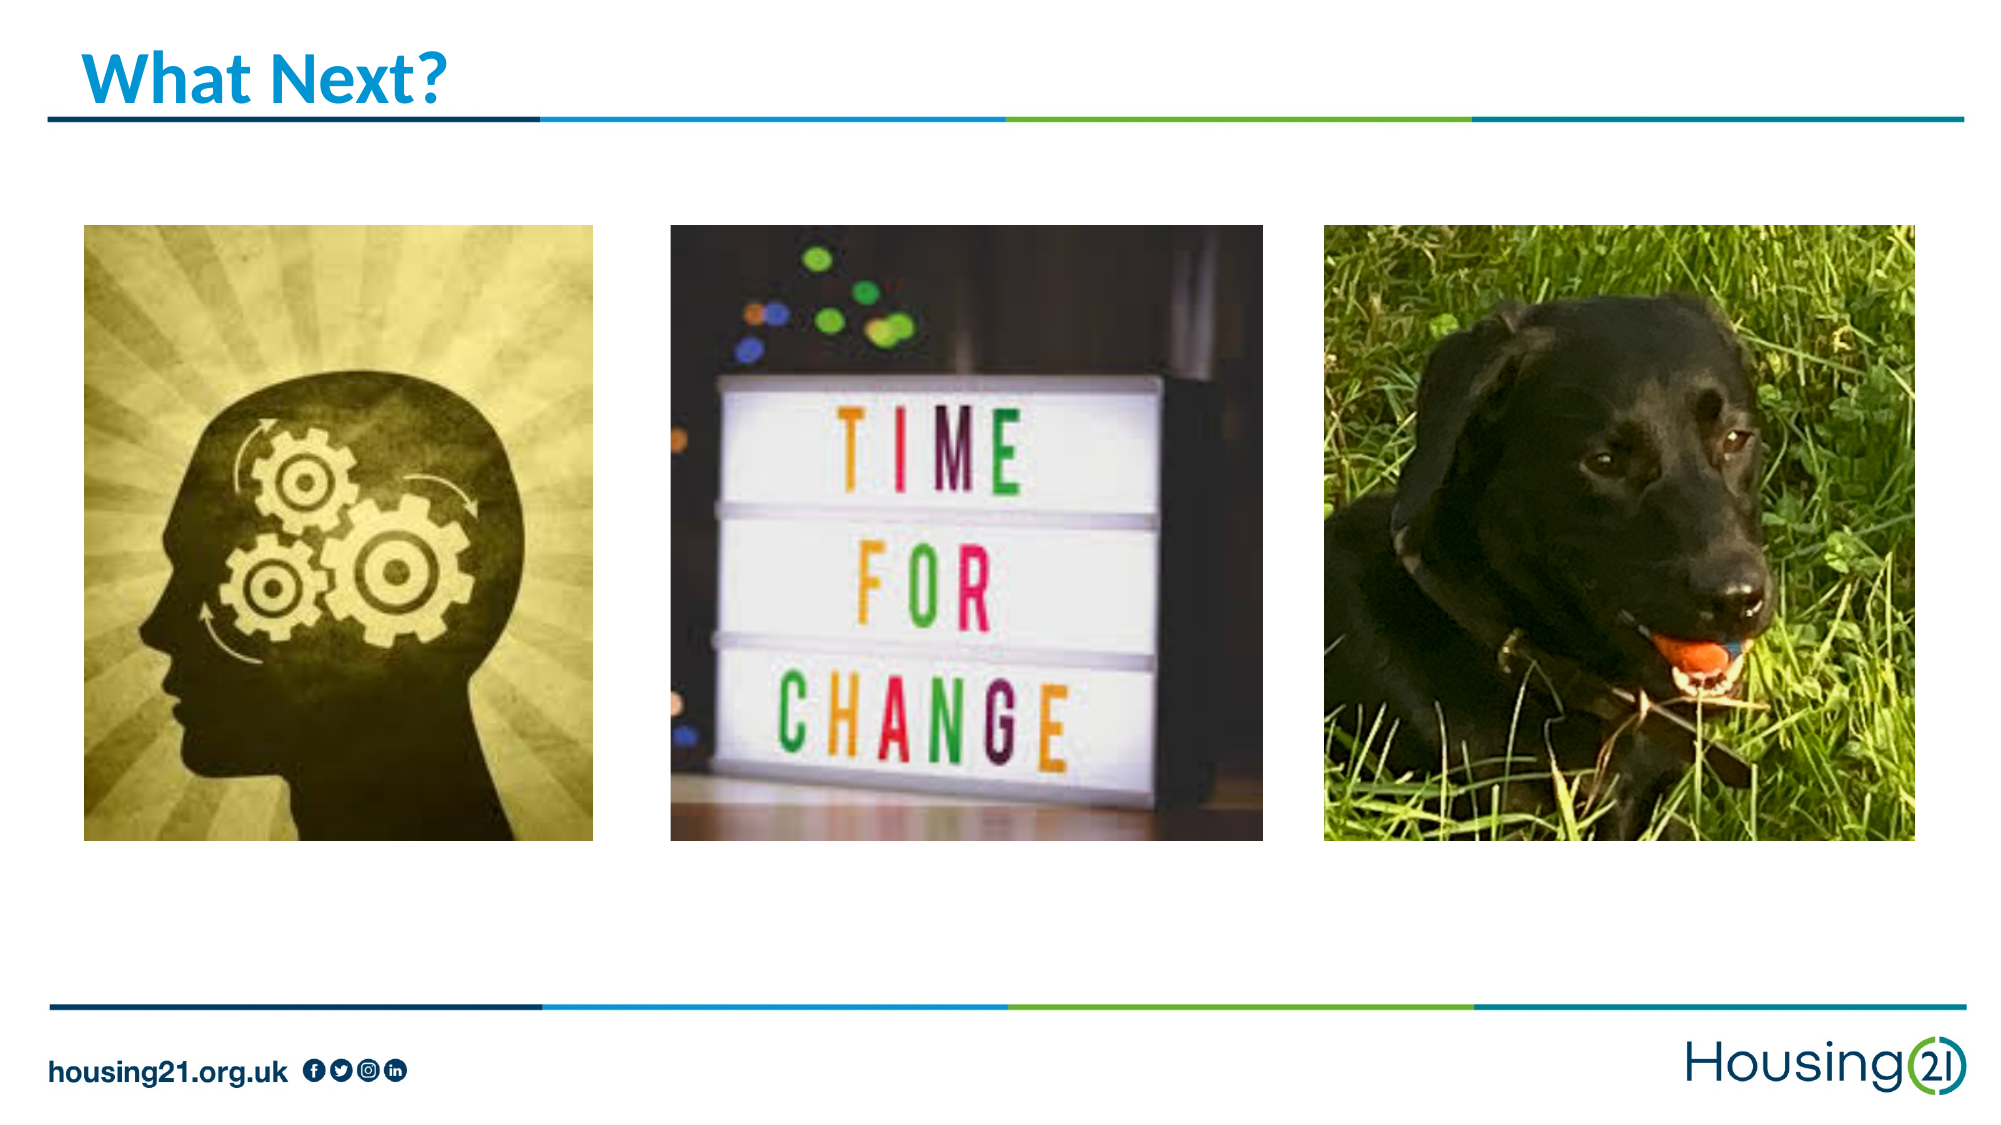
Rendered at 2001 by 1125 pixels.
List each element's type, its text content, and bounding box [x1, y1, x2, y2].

title What Next? [49, 31, 1884, 117]
picture [0, 0, 2000, 1125]
